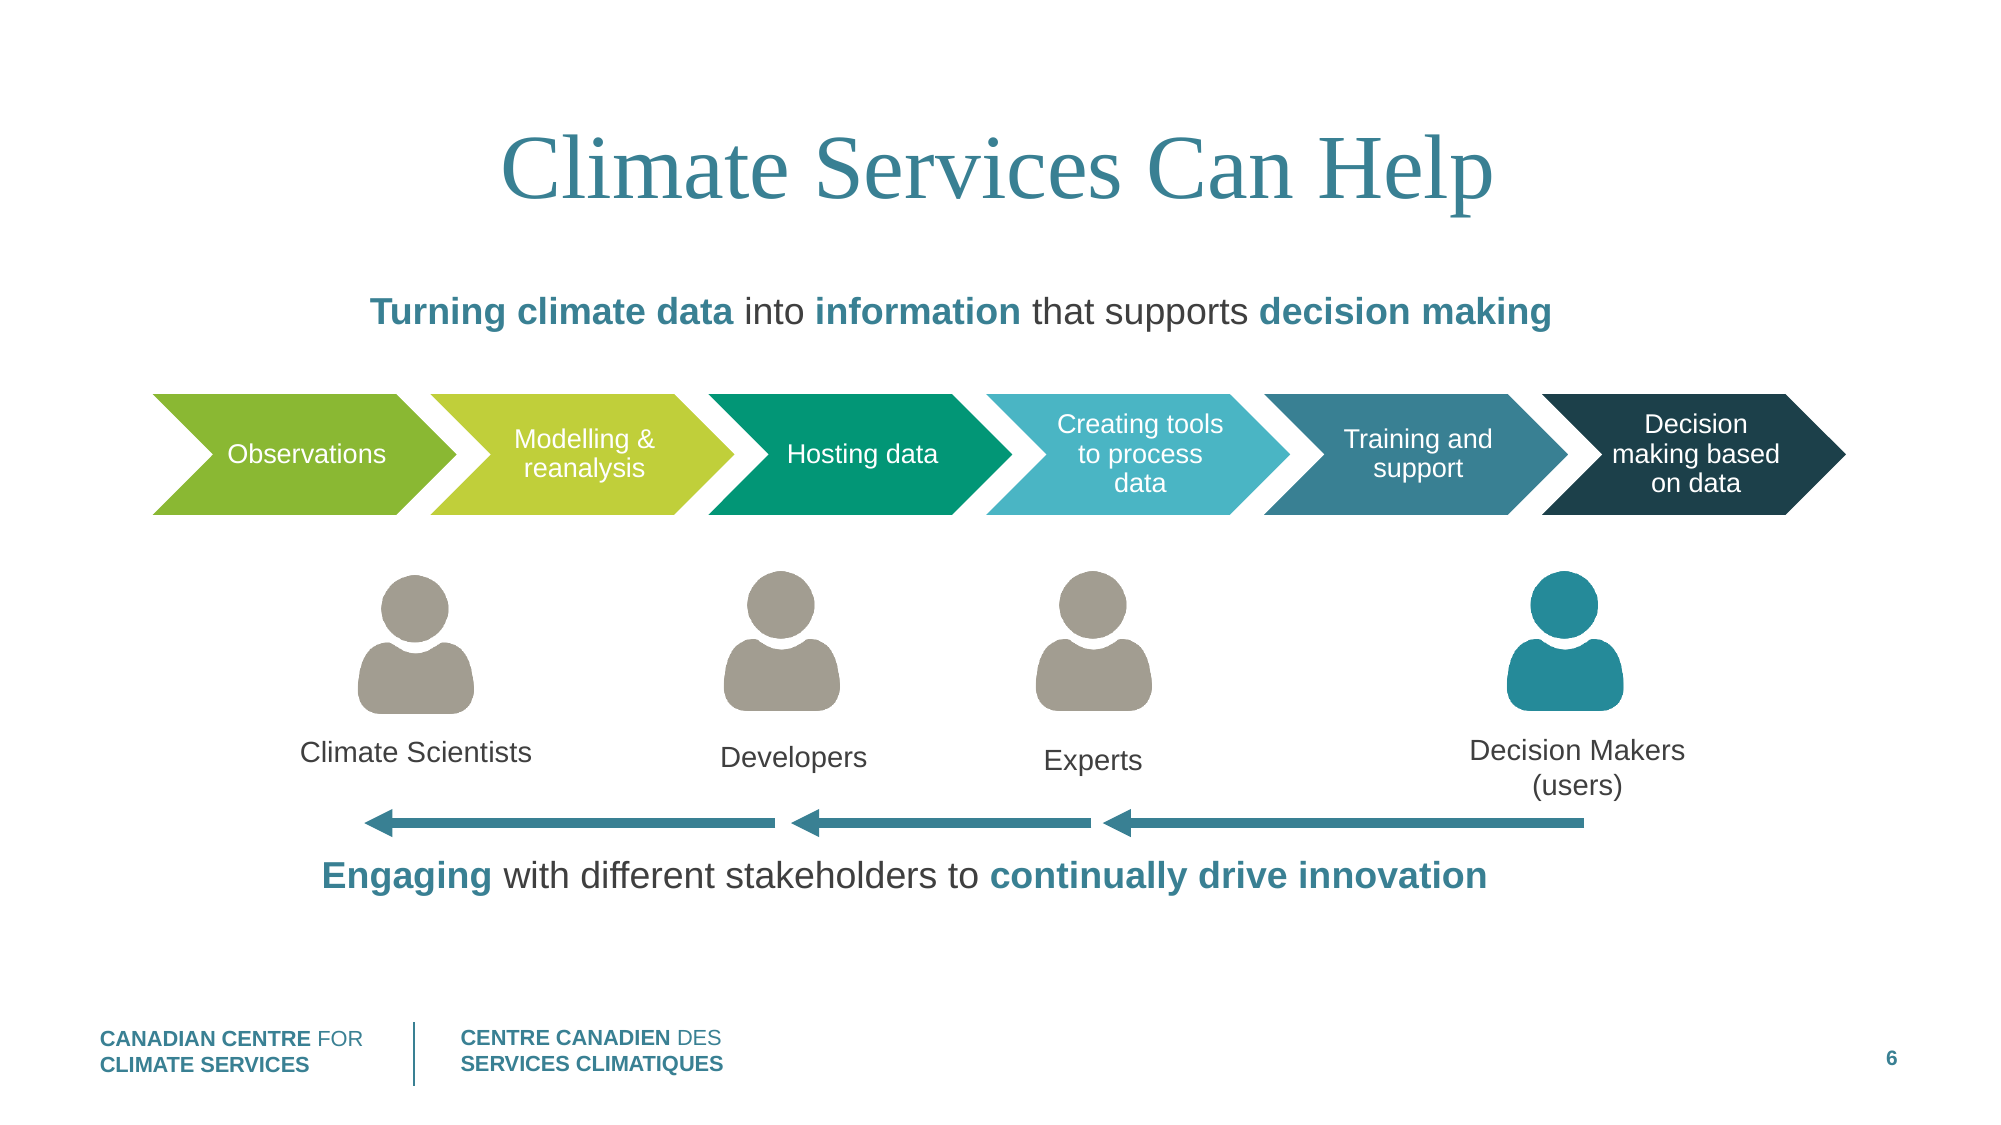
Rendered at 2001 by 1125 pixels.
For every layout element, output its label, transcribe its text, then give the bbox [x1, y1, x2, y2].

text_box Decision Makers (users) [1415, 724, 1740, 809]
text_box Climate Scientists [254, 726, 579, 777]
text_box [148, 251, 1849, 657]
picture [346, 575, 485, 714]
text_box Experts [931, 733, 1256, 784]
text_box Developers [632, 730, 956, 781]
picture [1495, 571, 1635, 711]
text_box Engaging with different stakeholders to continually drive innovation [306, 843, 1616, 904]
picture [712, 571, 851, 711]
title Climate Services Can Help [85, 59, 1913, 278]
slide_number 6 [1723, 1037, 1913, 1093]
picture [1024, 571, 1163, 711]
